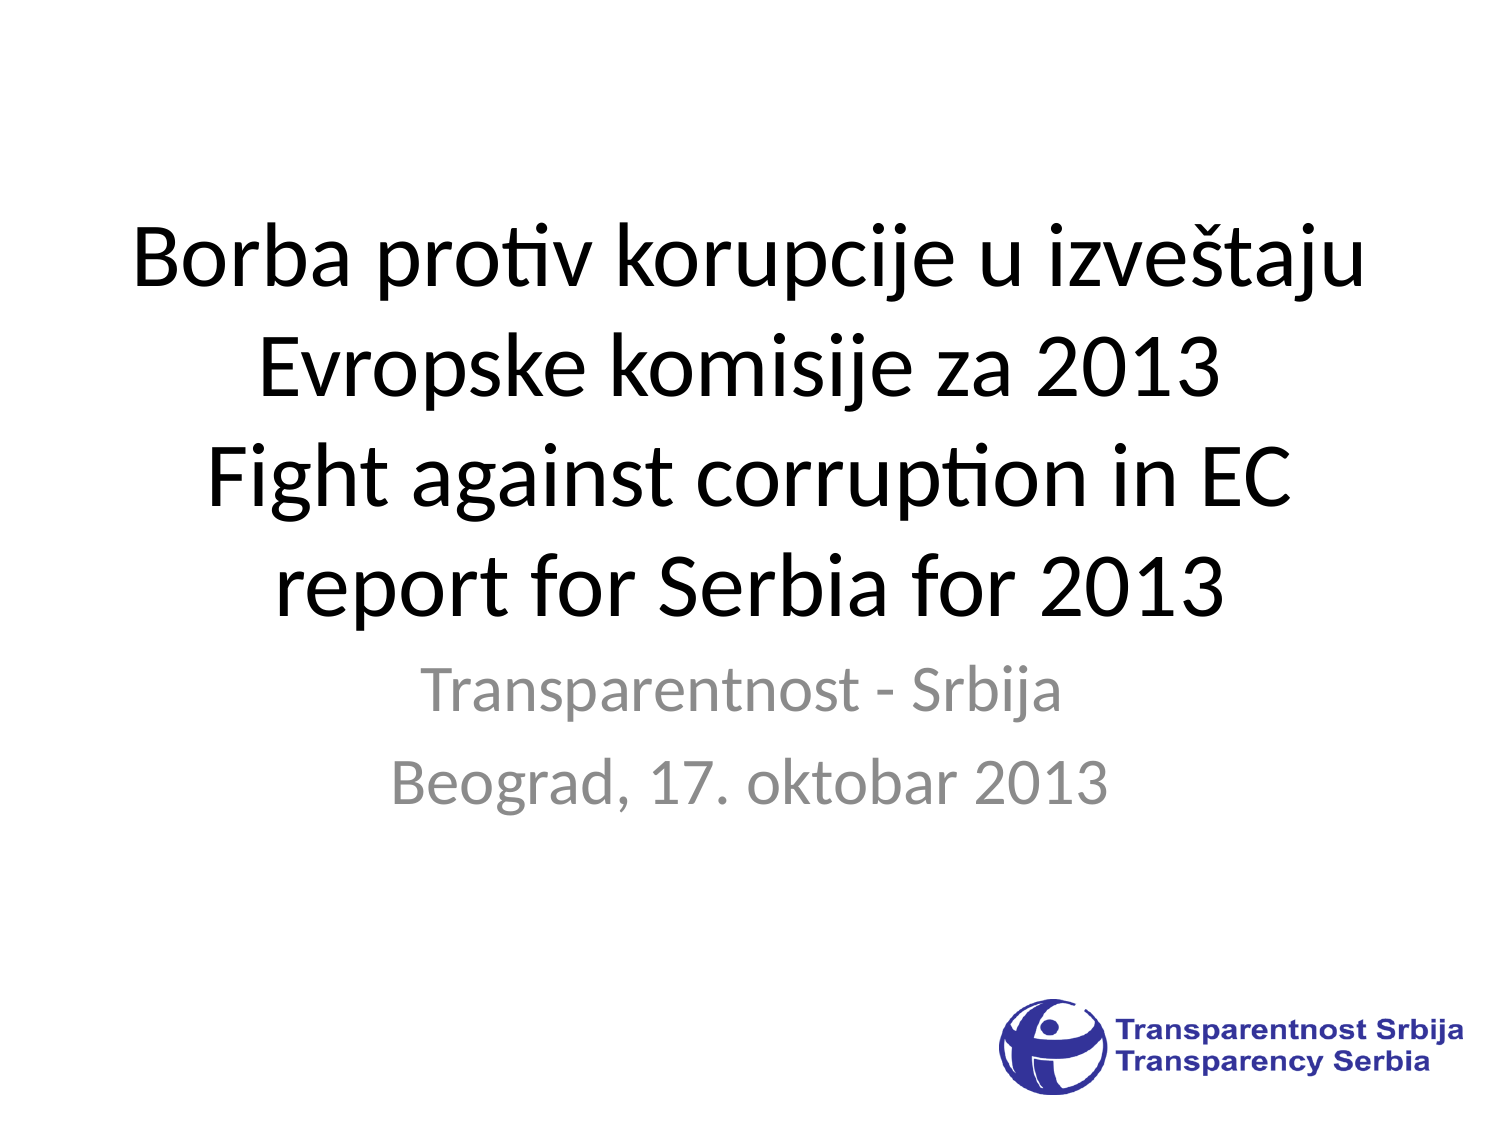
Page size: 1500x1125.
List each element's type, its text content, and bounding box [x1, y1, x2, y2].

title Borba protiv korupcije u izveštaju Evropske komisije za 2013 Fight against corruption in EC report for Serbia for 2013 [112, 349, 1388, 591]
subtitle Transparentnost - Srbija Beograd, 17. oktobar 2013 [224, 637, 1276, 926]
picture [999, 999, 1463, 1095]
